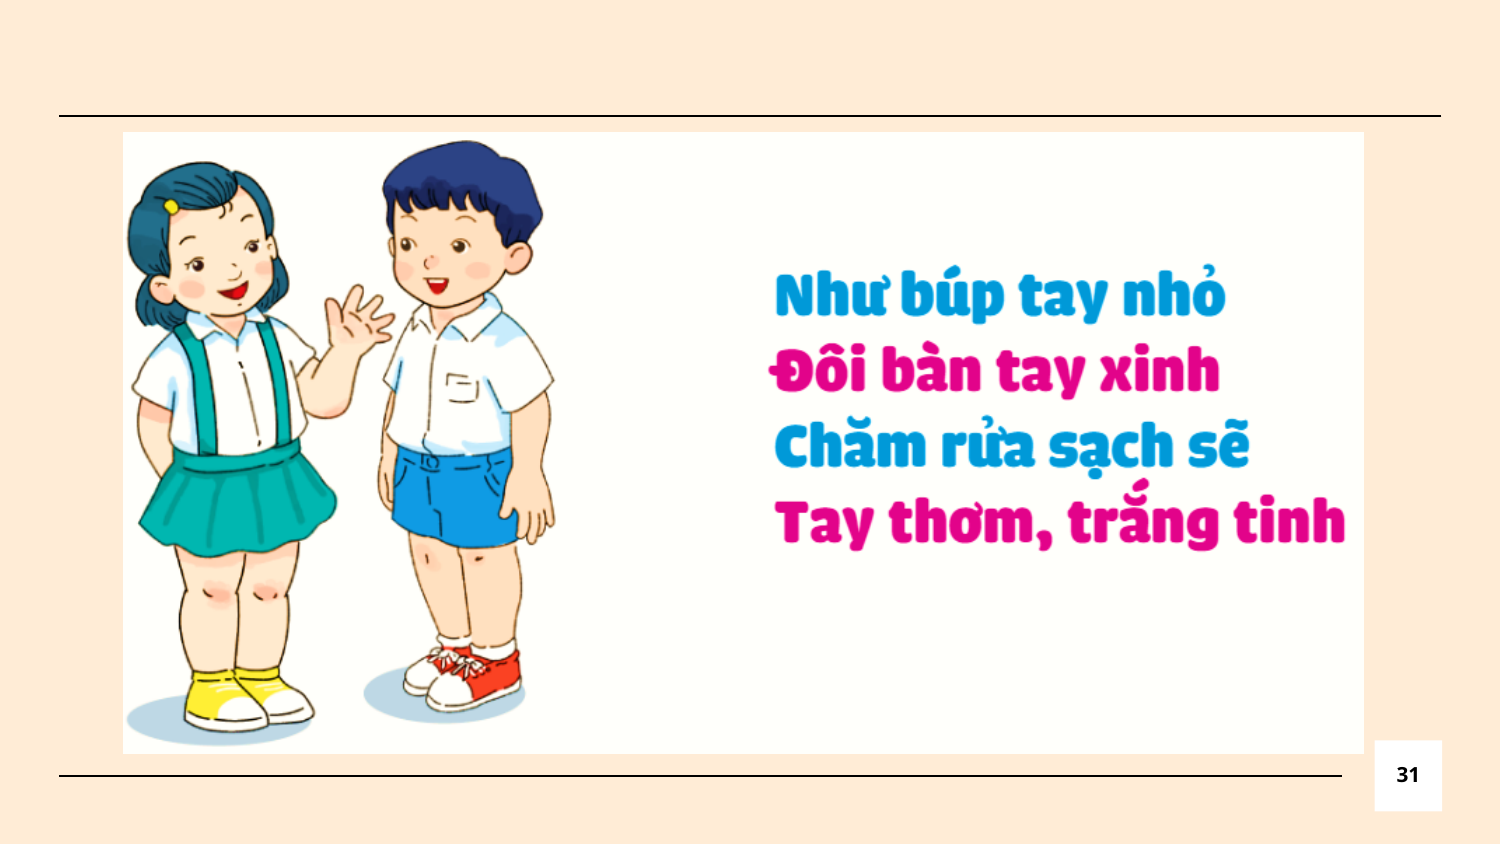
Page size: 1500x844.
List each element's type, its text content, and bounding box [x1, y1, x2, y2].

picture [123, 132, 1364, 754]
slide_number 31 [1374, 740, 1443, 812]
